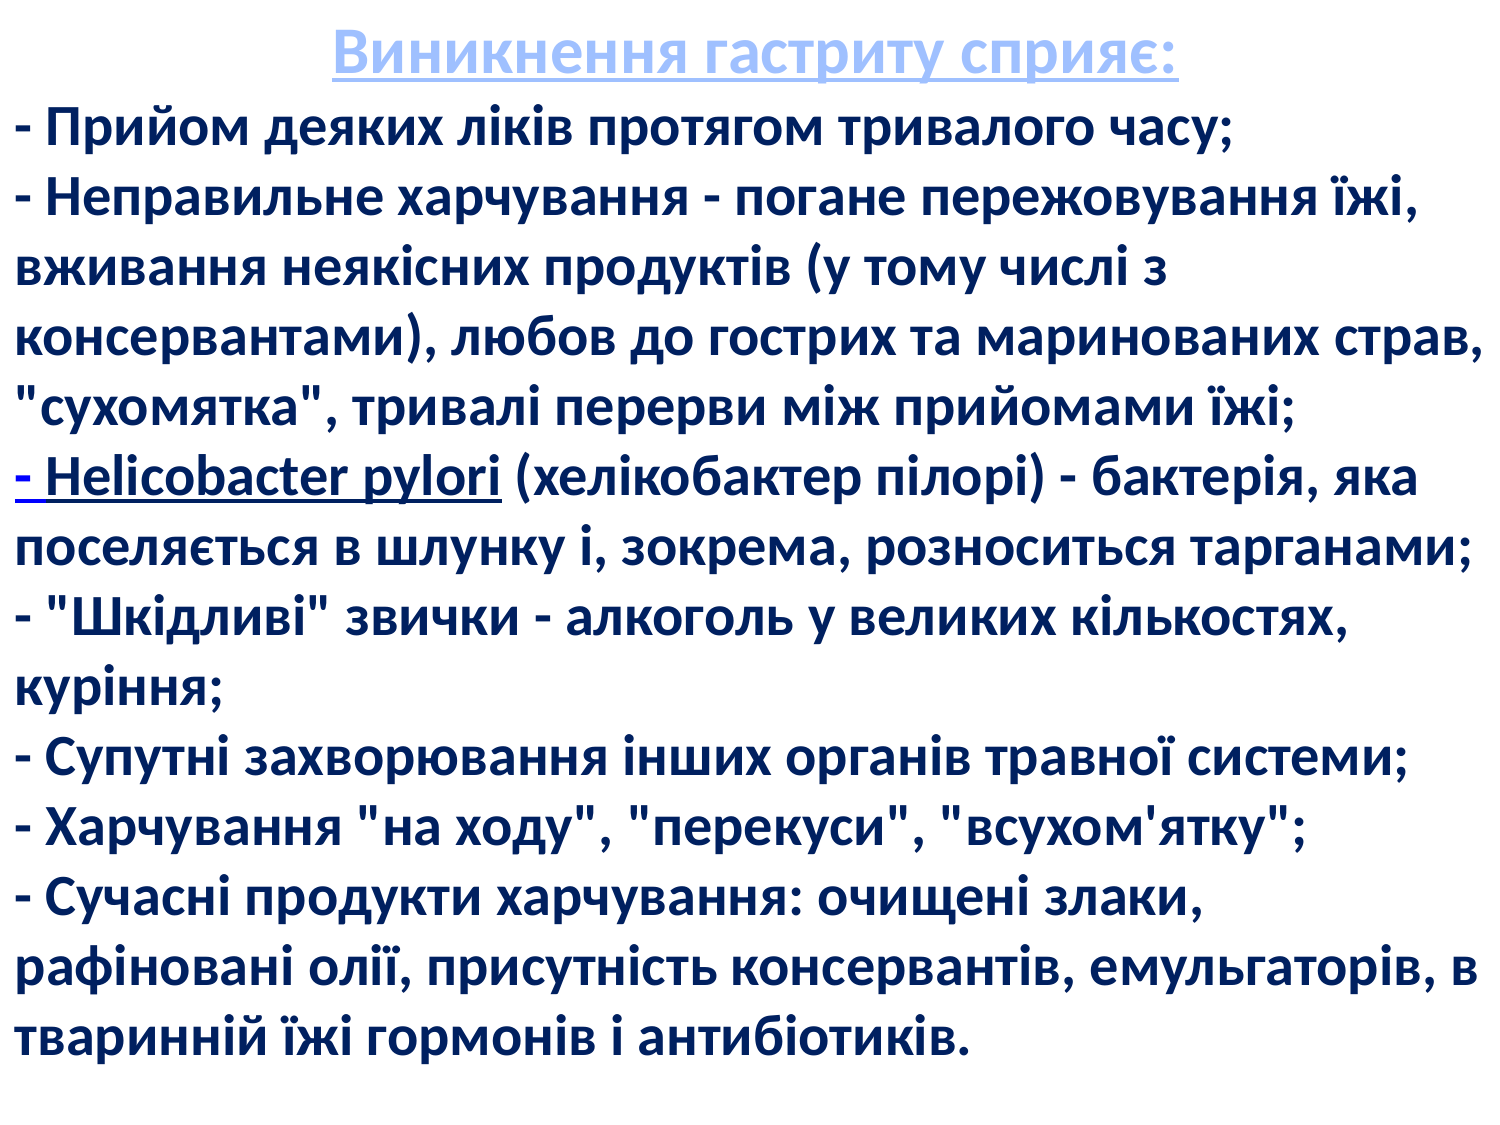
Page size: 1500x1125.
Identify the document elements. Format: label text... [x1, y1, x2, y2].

text_box Виникнення гастриту сприяє: - Прийом деяких ліків протягом тривалого часу; - Неправильне харчування - погане пережовування їжі, вживання неякісних продуктів (у тому числі з консервантами), любов до гострих та маринованих страв, "сухомятка", тривалі перерви між прийомами їжі; - Helicobacter pylori (хелікобактер пілорі) - бактерія, яка поселяється в шлунку і, зокрема, розноситься тарганами; - "Шкідливі" звички - алкоголь у великих кількостях, куріння; - Супутні захворювання інших органів травної системи; - Харчування "на ходу", "перекуси", "всухом'ятку"; - Сучасні продукти харчування: очищені злаки, рафіновані олії, присутність консервантів, емульгаторів, в тваринній їжі гормонів і антибіотиків. [0, 0, 1500, 1075]
